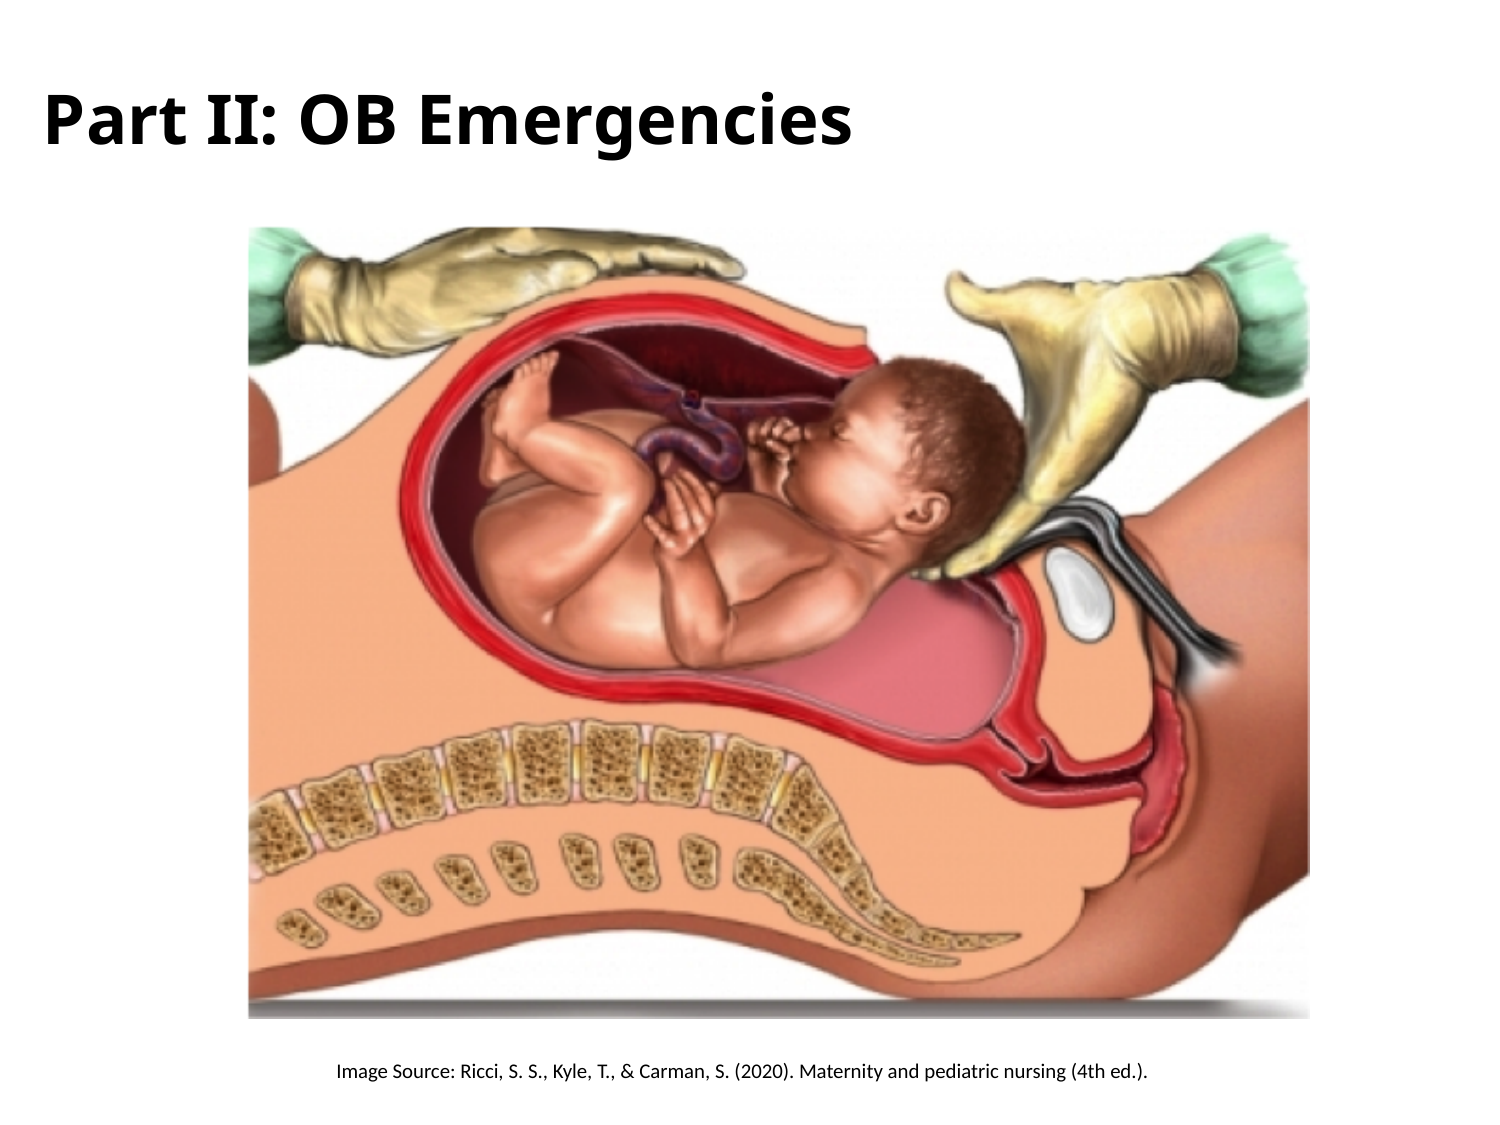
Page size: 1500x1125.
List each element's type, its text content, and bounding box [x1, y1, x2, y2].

title Part II: OB Emergencies [42, 96, 1442, 160]
picture [247, 226, 1310, 1019]
text_box Image Source: Ricci, S. S., Kyle, T., & Carman, S. (2020). Maternity and pediatric nursing (4th ed.). [321, 1050, 1174, 1091]
